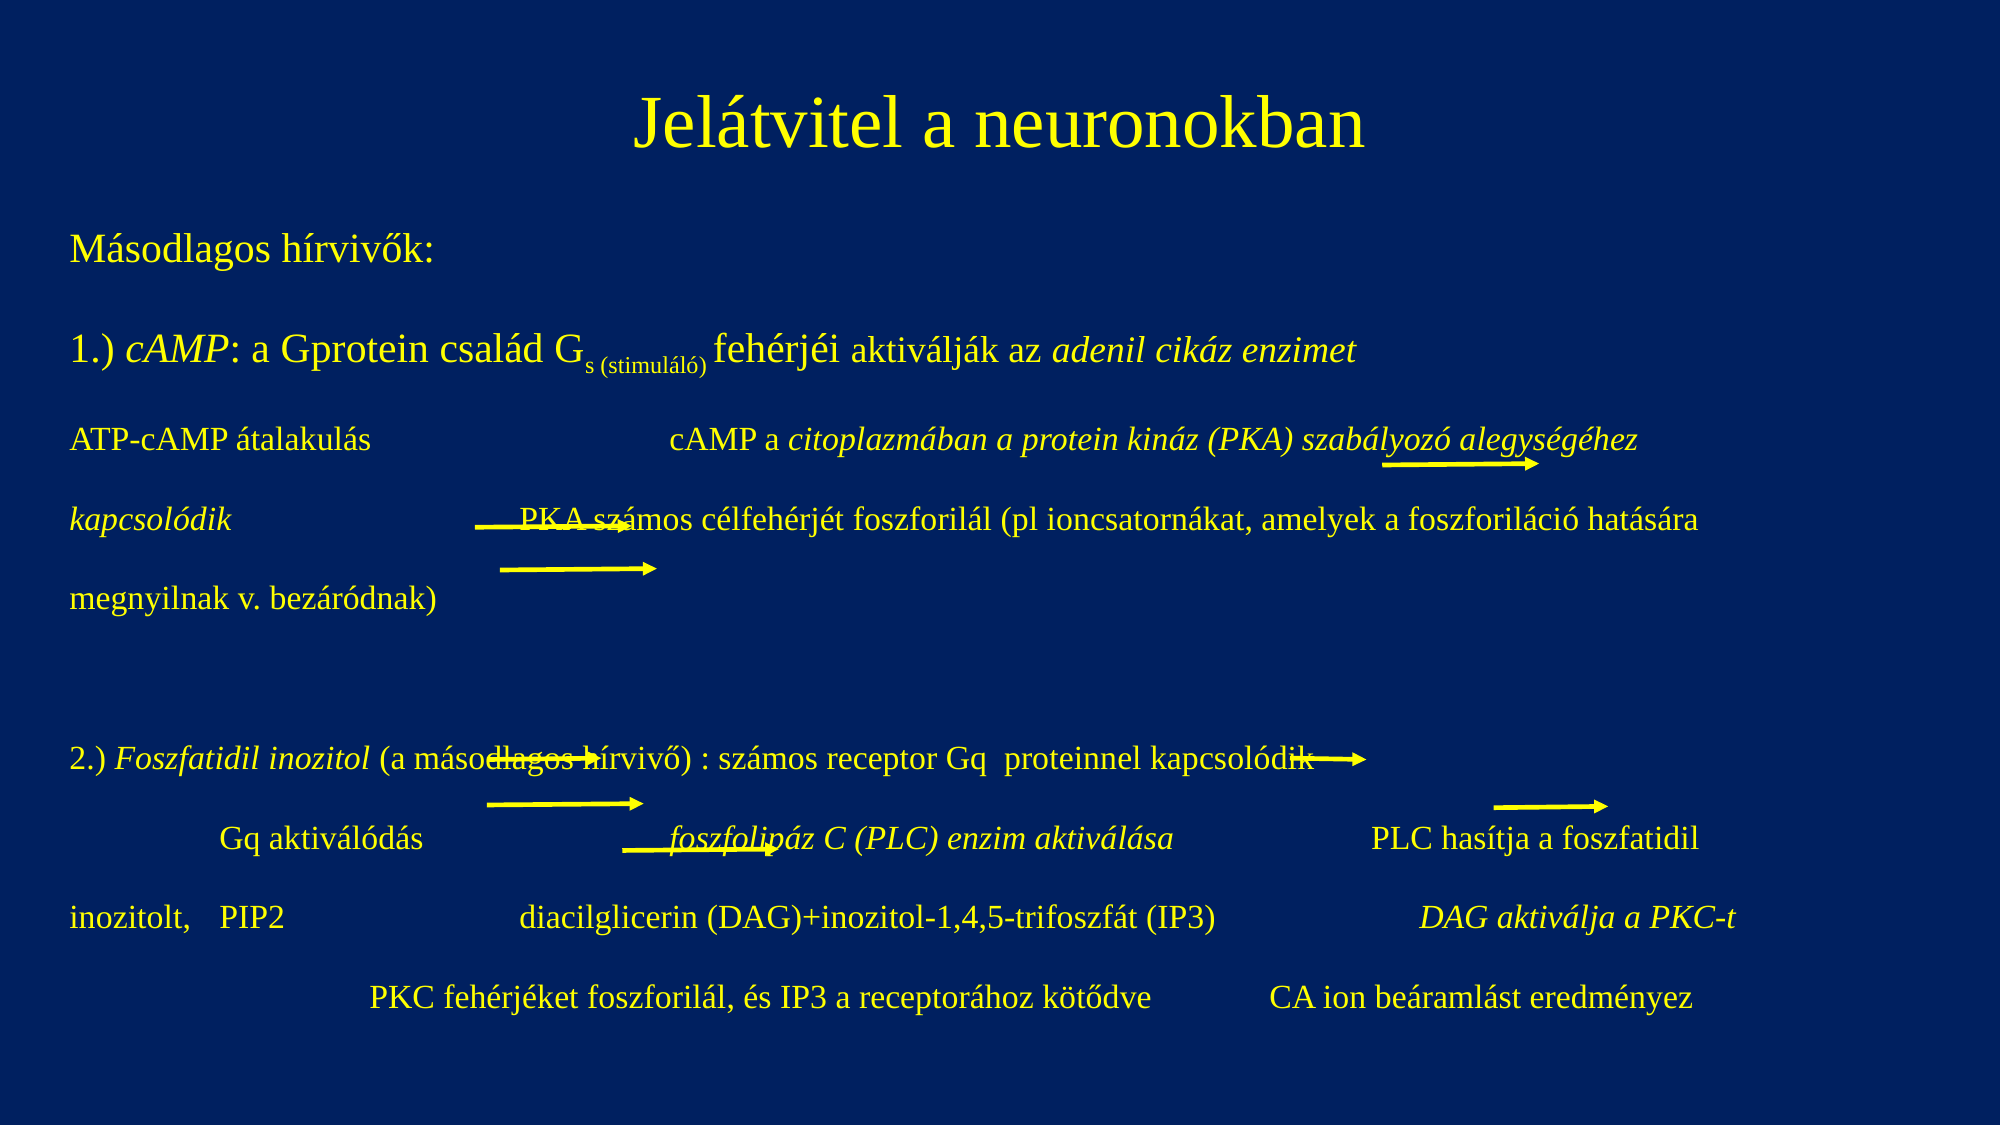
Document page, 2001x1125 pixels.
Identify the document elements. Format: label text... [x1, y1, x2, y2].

text_box Másodlagos hírvivők: 1.) cAMP: a Gprotein család Gs (stimuláló) fehérjéi aktiválják az adenil cikáz enzimet ATP-cAMP átalakulás cAMP a citoplazmában a protein kináz (PKA) szabályozó alegységéhez kapcsolódik PKA számos célfehérjét foszforilál (pl ioncsatornákat, amelyek a foszforiláció hatására megnyilnak v. bezáródnak) 2.) Foszfatidil inozitol (a másodlagos hírvivő) : számos receptor Gq proteinnel kapcsolódik Gq aktiválódás foszfolipáz C (PLC) enzim aktiválása PLC hasítja a foszfatidil inozitolt, PIP2 diacilglicerin (DAG)+inozitol-1,4,5-trifoszfát (IP3) DAG aktiválja a PKC-t PKC fehérjéket foszforilál, és IP3 a receptorához kötődve CA ion beáramlást eredményez [54, 386, 1792, 649]
title Jelátvitel a neuronokban [137, 59, 1863, 278]
